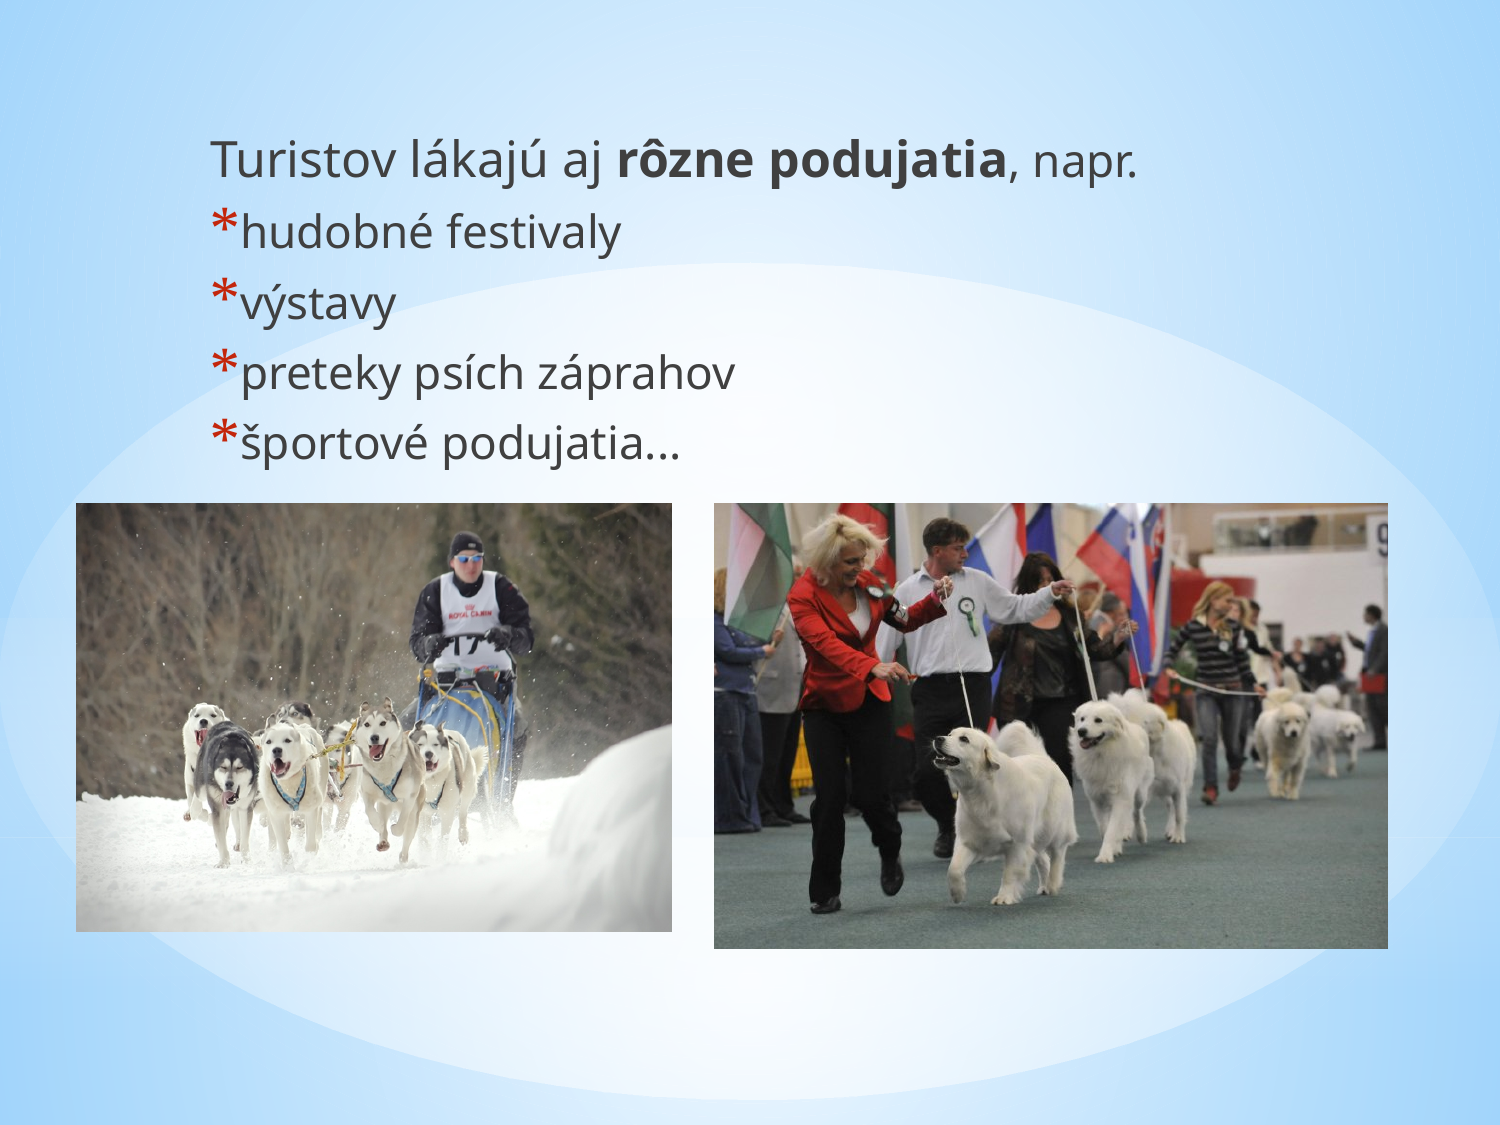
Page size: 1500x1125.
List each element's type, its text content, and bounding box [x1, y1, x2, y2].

list Turistov lákajú aj rôzne podujatia, napr. hudobné festivaly výstavy preteky psích záprahov športové podujatia... [187, 120, 1238, 690]
picture [714, 503, 1388, 949]
picture [76, 503, 673, 932]
